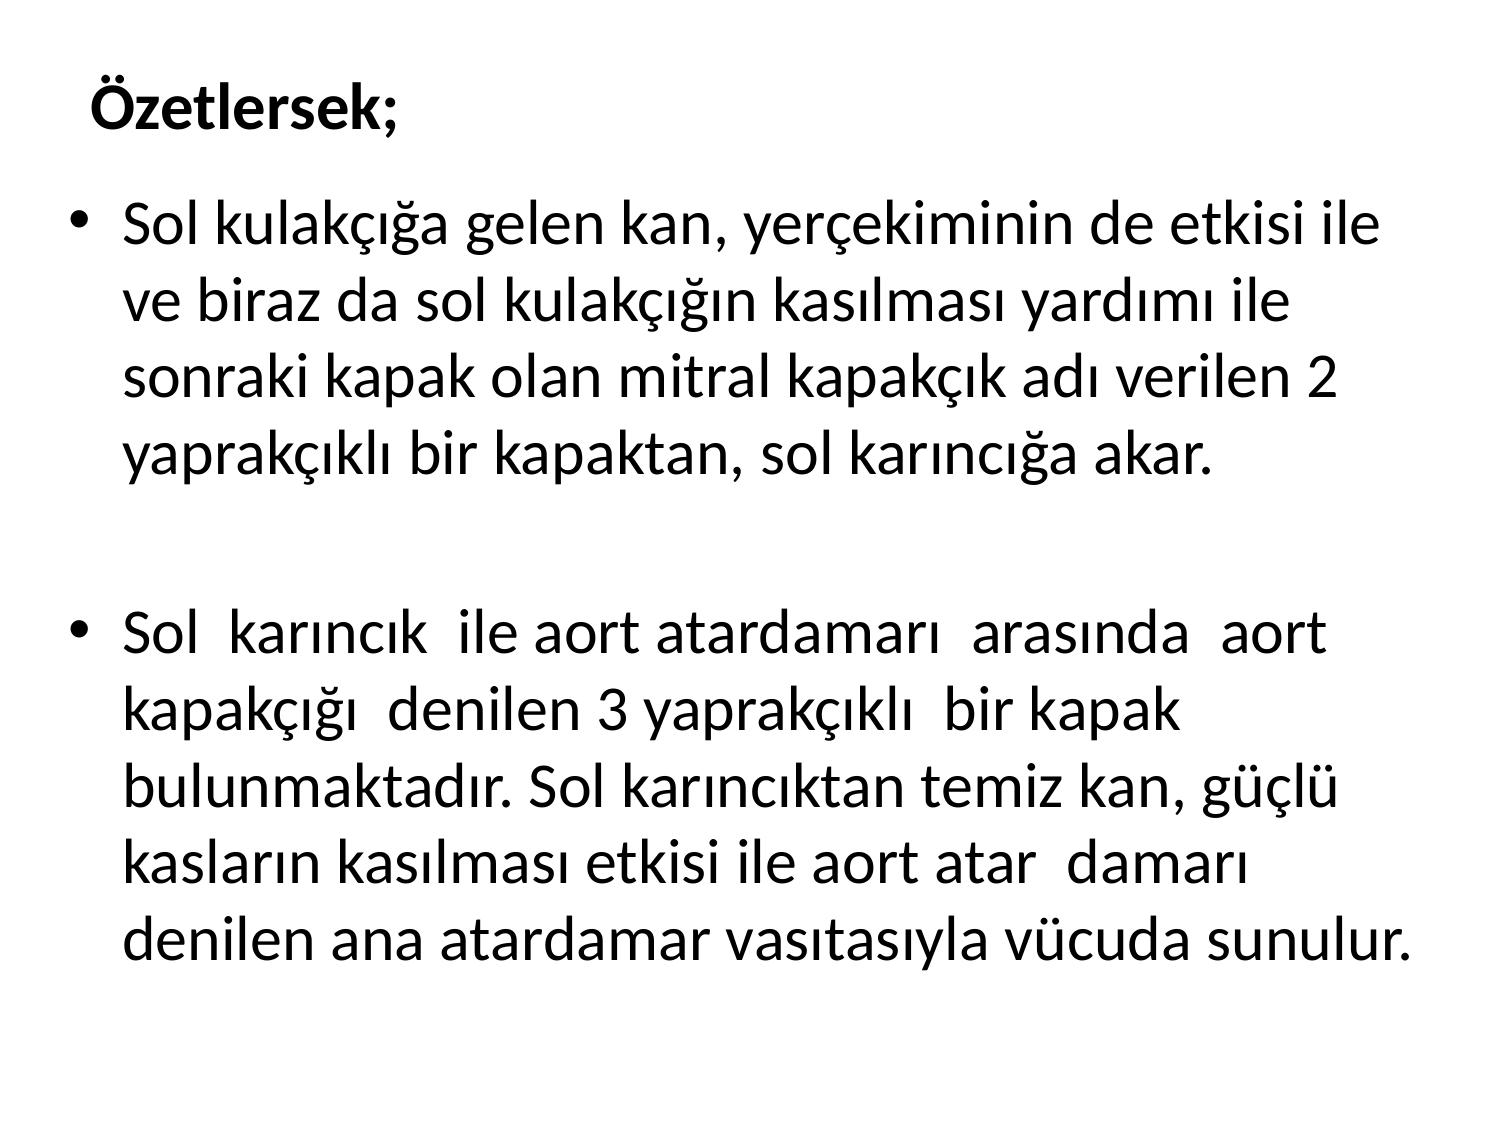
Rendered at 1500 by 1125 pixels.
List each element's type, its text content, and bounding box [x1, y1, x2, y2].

title Özetlersek; [75, 45, 1425, 161]
list Sol kulakçığa gelen kan, yerçekiminin de etkisi ile ve biraz da sol kulakçığın kasılması yardımı ile sonraki kapak olan mitral kapakçık adı verilen 2 yaprakçıklı bir kapaktan, sol karıncığa akar. Sol karıncık ile aort atardamarı arasında aort kapakçığı denilen 3 yaprakçıklı bir kapak bulunmaktadır. Sol karıncıktan temiz kan, güçlü kasların kasılması etkisi ile aort atar damarı denilen ana atardamar vasıtasıyla vücuda sunulur. [53, 172, 1447, 1035]
